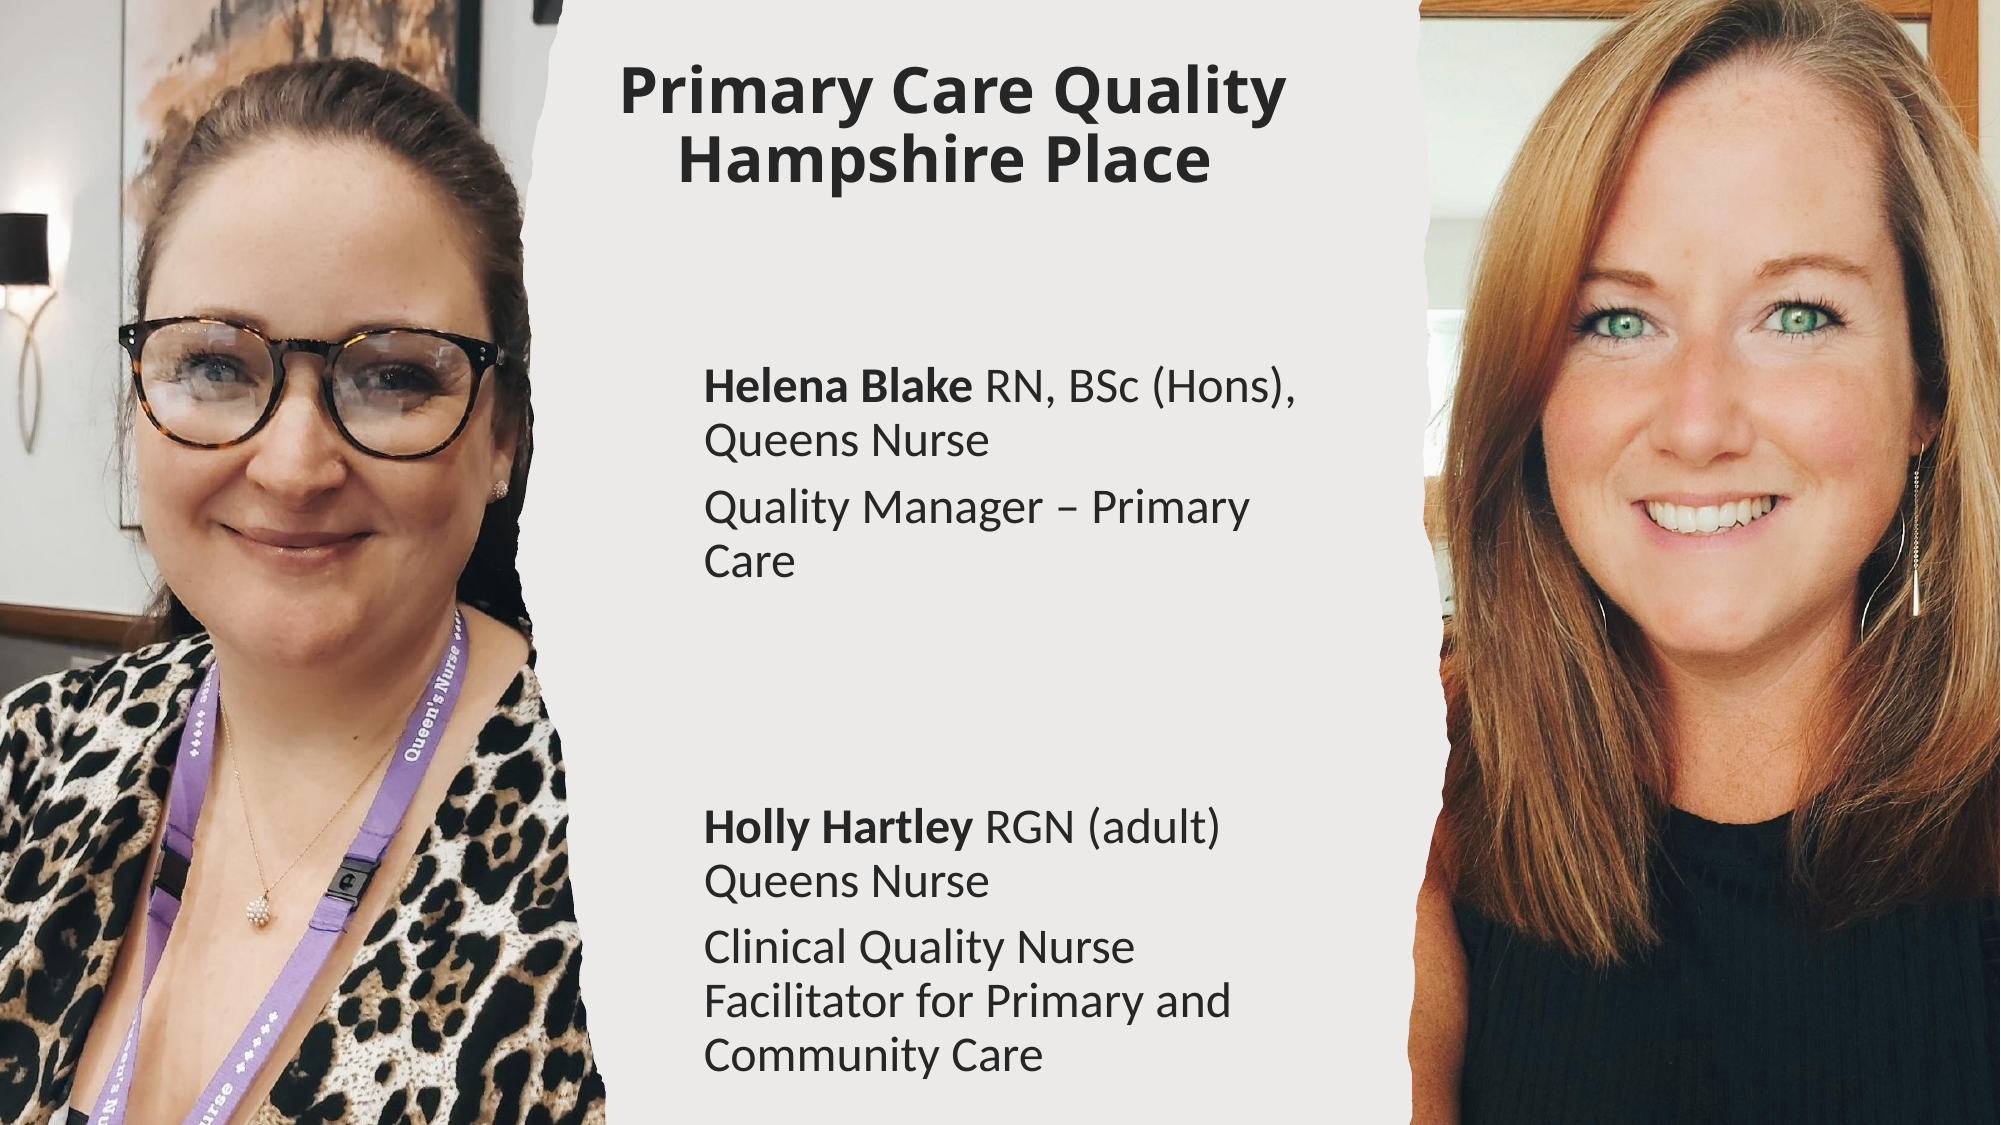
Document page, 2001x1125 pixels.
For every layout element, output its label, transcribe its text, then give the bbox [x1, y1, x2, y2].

text_box Primary Care Quality Hampshire Place [607, 16, 1304, 238]
picture [0, 0, 607, 1125]
text_box [607, 0, 1407, 1125]
text_box Helena Blake RN, BSc (Hons), Queens Nurse Quality Manager – Primary Care Holly Hartley RGN (adult) Queens Nurse Clinical Quality Nurse Facilitator for Primary and Community Care [688, 352, 1314, 1025]
picture [1407, 0, 2000, 1125]
